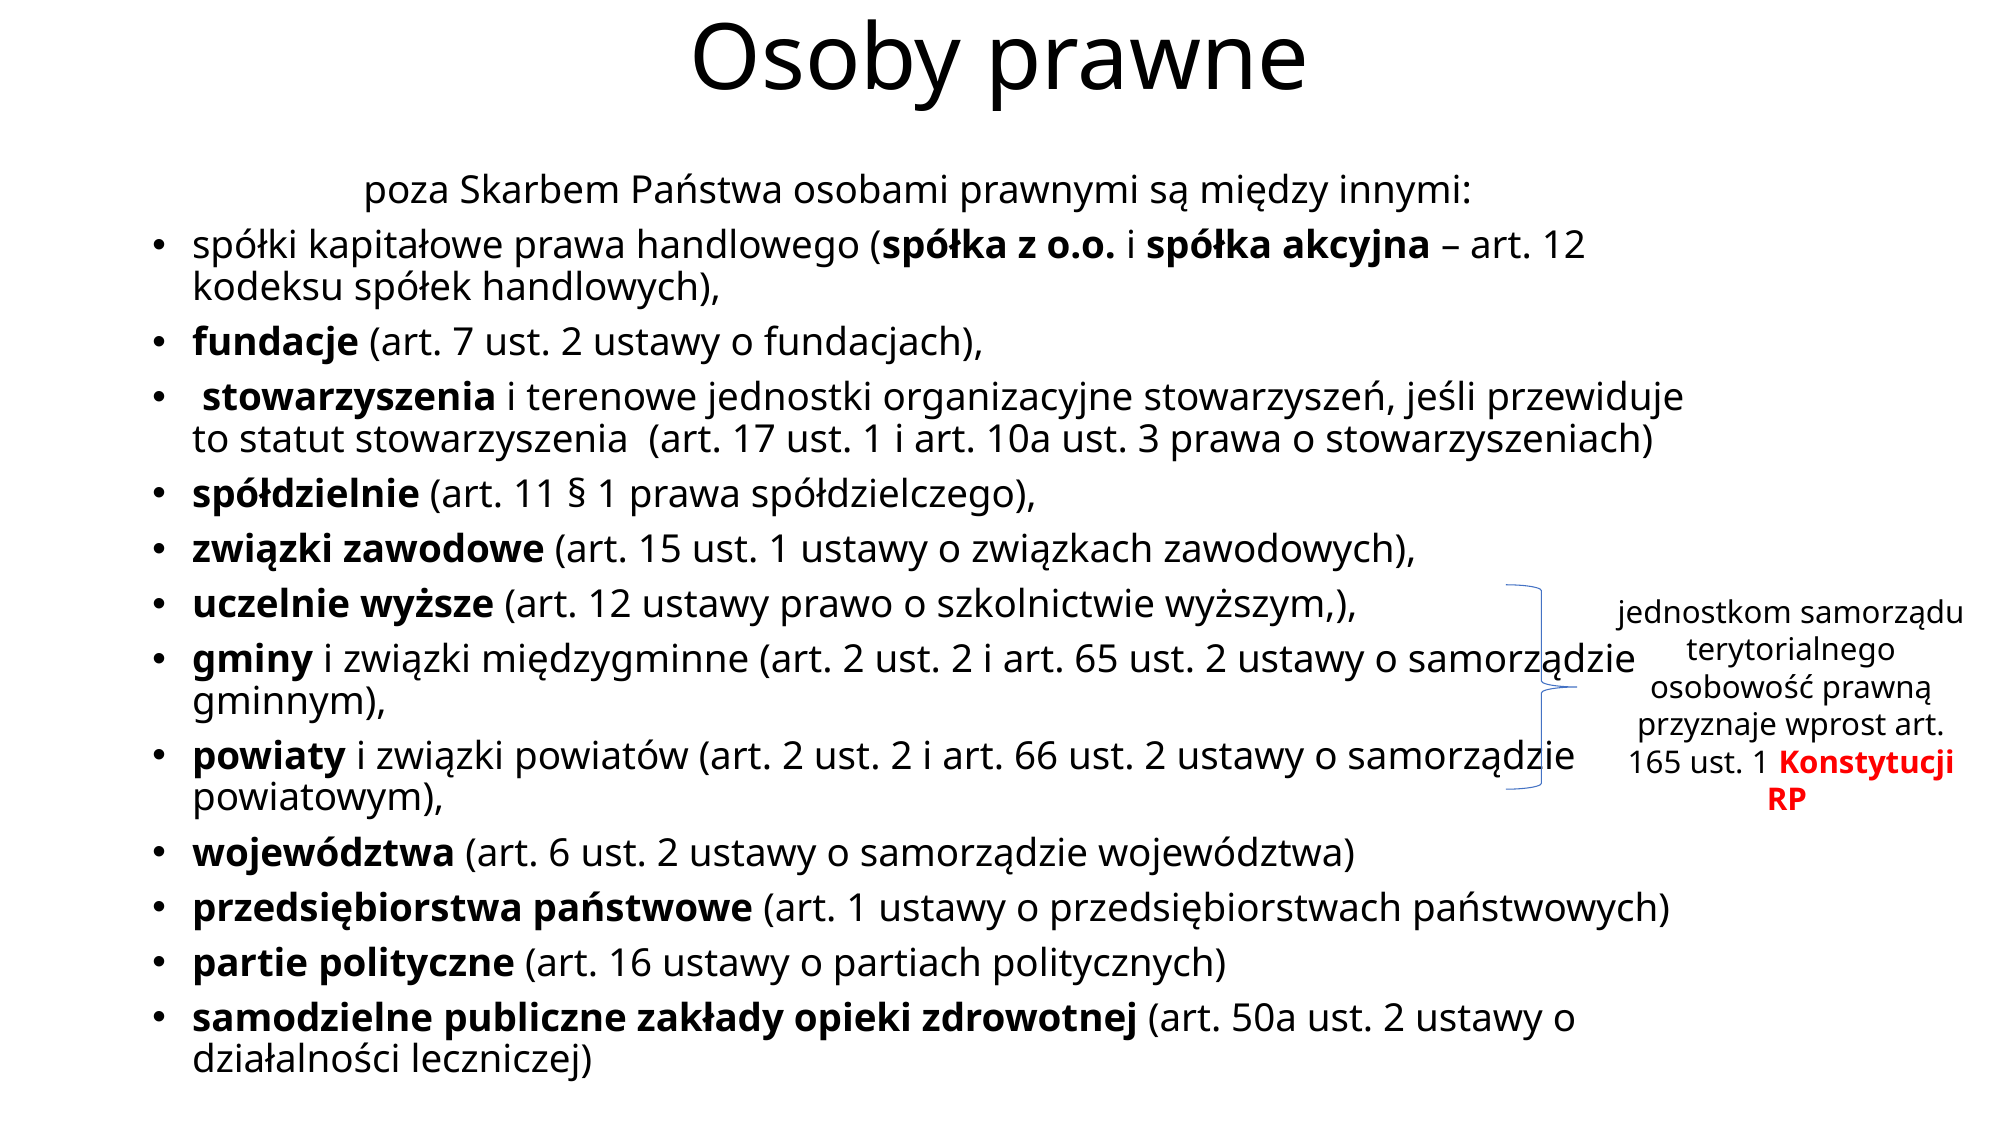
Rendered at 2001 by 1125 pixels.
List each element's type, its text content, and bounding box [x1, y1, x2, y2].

title Osoby prawne [137, 0, 1863, 134]
list poza Skarbem Państwa osobami prawnymi są między innymi: spółki kapitałowe prawa handlowego (spółka z o.o. i spółka akcyjna – art. 12 kodeksu spółek handlowych), fundacje (art. 7 ust. 2 ustawy o fundacjach), stowarzyszenia i terenowe jednostki organizacyjne stowarzyszeń, jeśli przewiduje to statut stowarzyszenia (art. 17 ust. 1 i art. 10a ust. 3 prawa o stowarzyszeniach) spółdzielnie (art. 11 § 1 prawa spółdzielczego), związki zawodowe (art. 15 ust. 1 ustawy o związkach zawodowych), uczelnie wyższe (art. 12 ustawy prawo o szkolnictwie wyższym,), gminy i związki międzygminne (art. 2 ust. 2 i art. 65 ust. 2 ustawy o samorządzie gminnym), powiaty i związki powiatów (art. 2 ust. 2 i art. 66 ust. 2 ustawy o samorządzie powiatowym), województwa (art. 6 ust. 2 ustawy o samorządzie województwa) przedsiębiorstwa państwowe (art. 1 ustawy o przedsiębiorstwach państwowych) partie polityczne (art. 16 ustawy o partiach politycznych) samodzielne publiczne zakłady opieki zdrowotnej (art. 50a ust. 2 ustawy o działalności leczniczej) [137, 163, 1709, 1106]
text_box [1505, 584, 1578, 790]
text_box jednostkom samorządu terytorialnego osobowość prawną przyznaje wprost art. 165 ust. 1 Konstytucji RP [1599, 584, 1984, 825]
